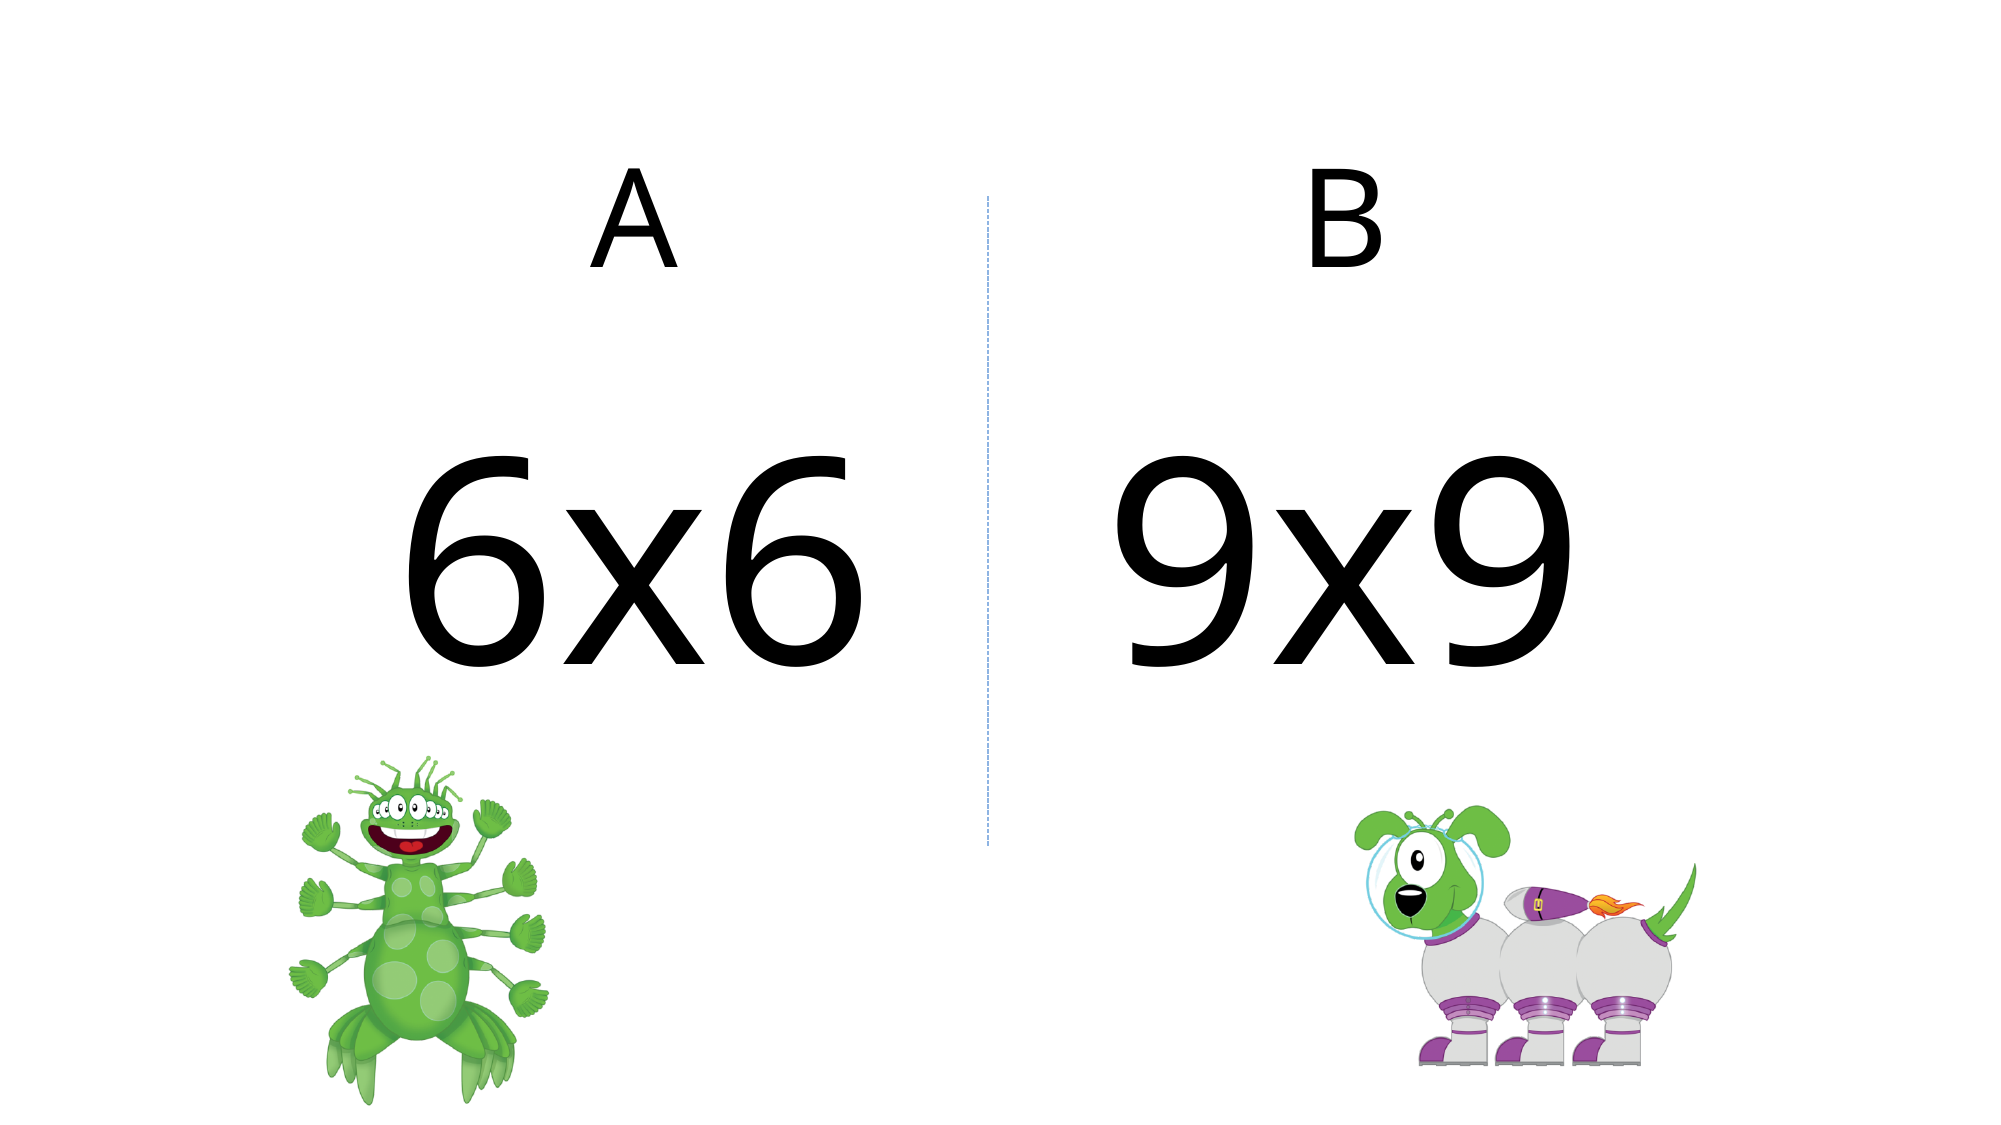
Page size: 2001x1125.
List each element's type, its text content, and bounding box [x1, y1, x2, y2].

picture [1333, 798, 1725, 1076]
picture [284, 743, 555, 1125]
table_header B [992, 78, 1699, 350]
table_cell 6x6 [279, 350, 986, 1027]
table_header A [279, 78, 986, 350]
table_cell 9x9 [992, 350, 1699, 1027]
